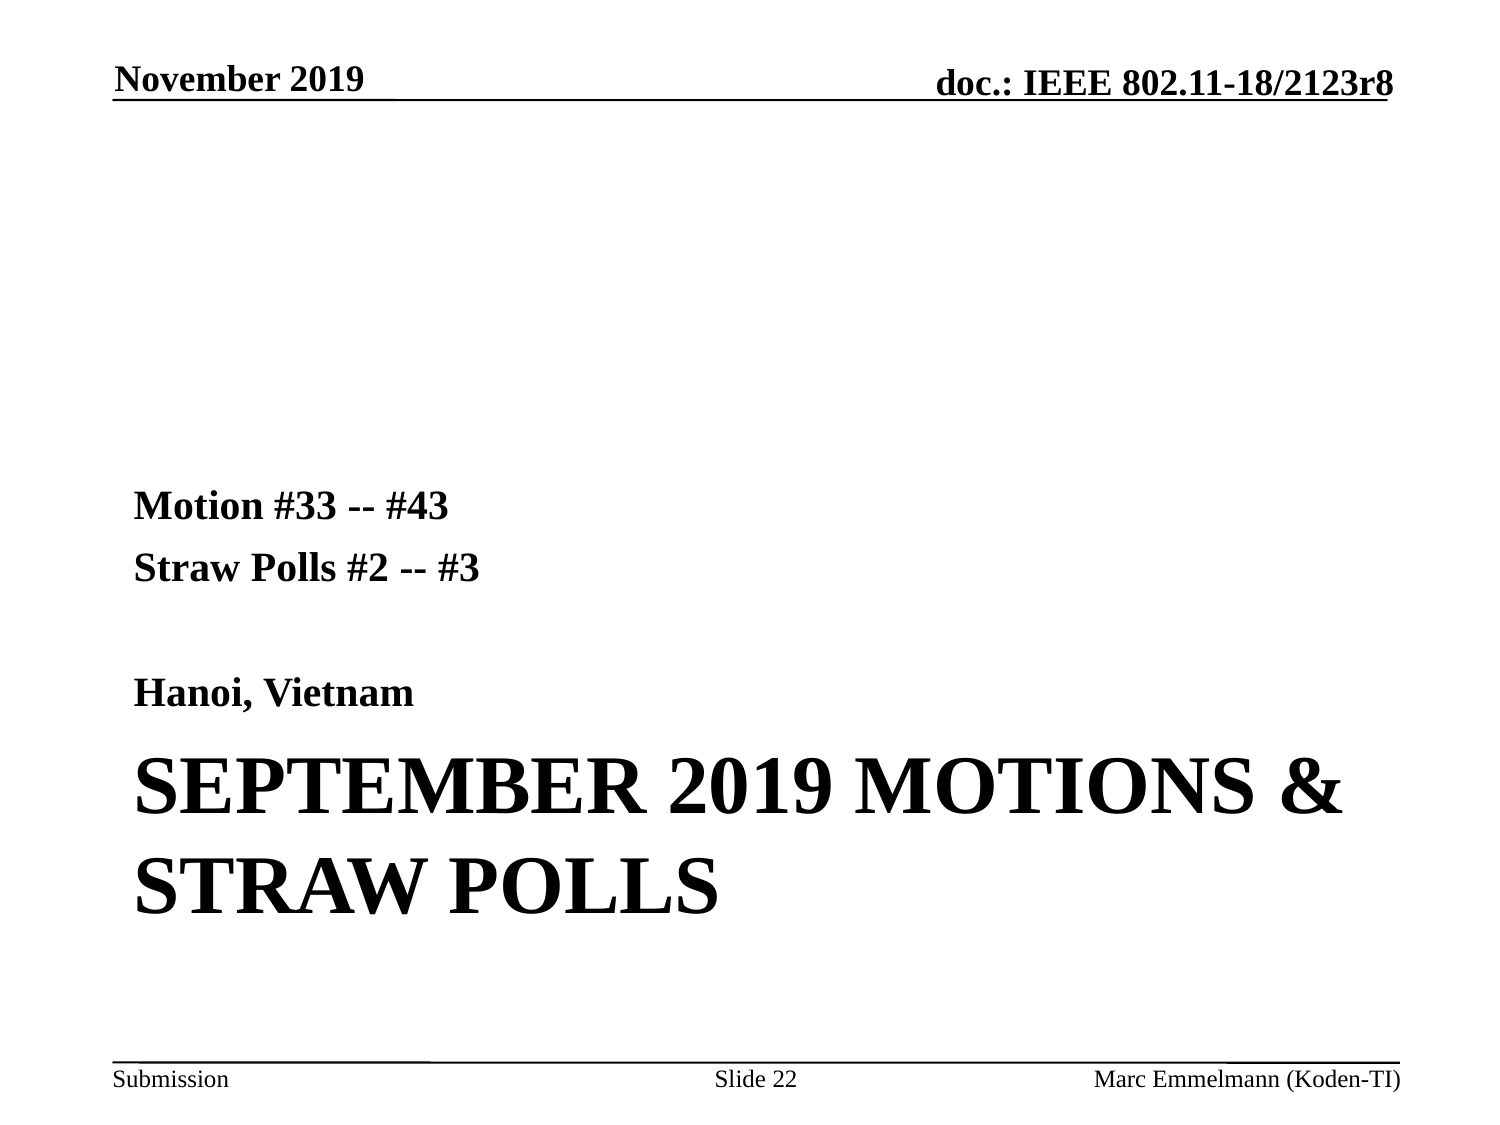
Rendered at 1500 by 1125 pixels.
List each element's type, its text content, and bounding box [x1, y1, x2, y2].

slide_number Slide 22 [712, 1061, 800, 1123]
list Motion #33 -- #43 Straw Polls #2 -- #3 Hanoi, Vietnam [118, 476, 1394, 724]
footer Marc Emmelmann (Koden-TI) [878, 1061, 1402, 1093]
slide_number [114, 54, 423, 100]
title September 2019 Motions & Straw Polls [118, 724, 1394, 947]
